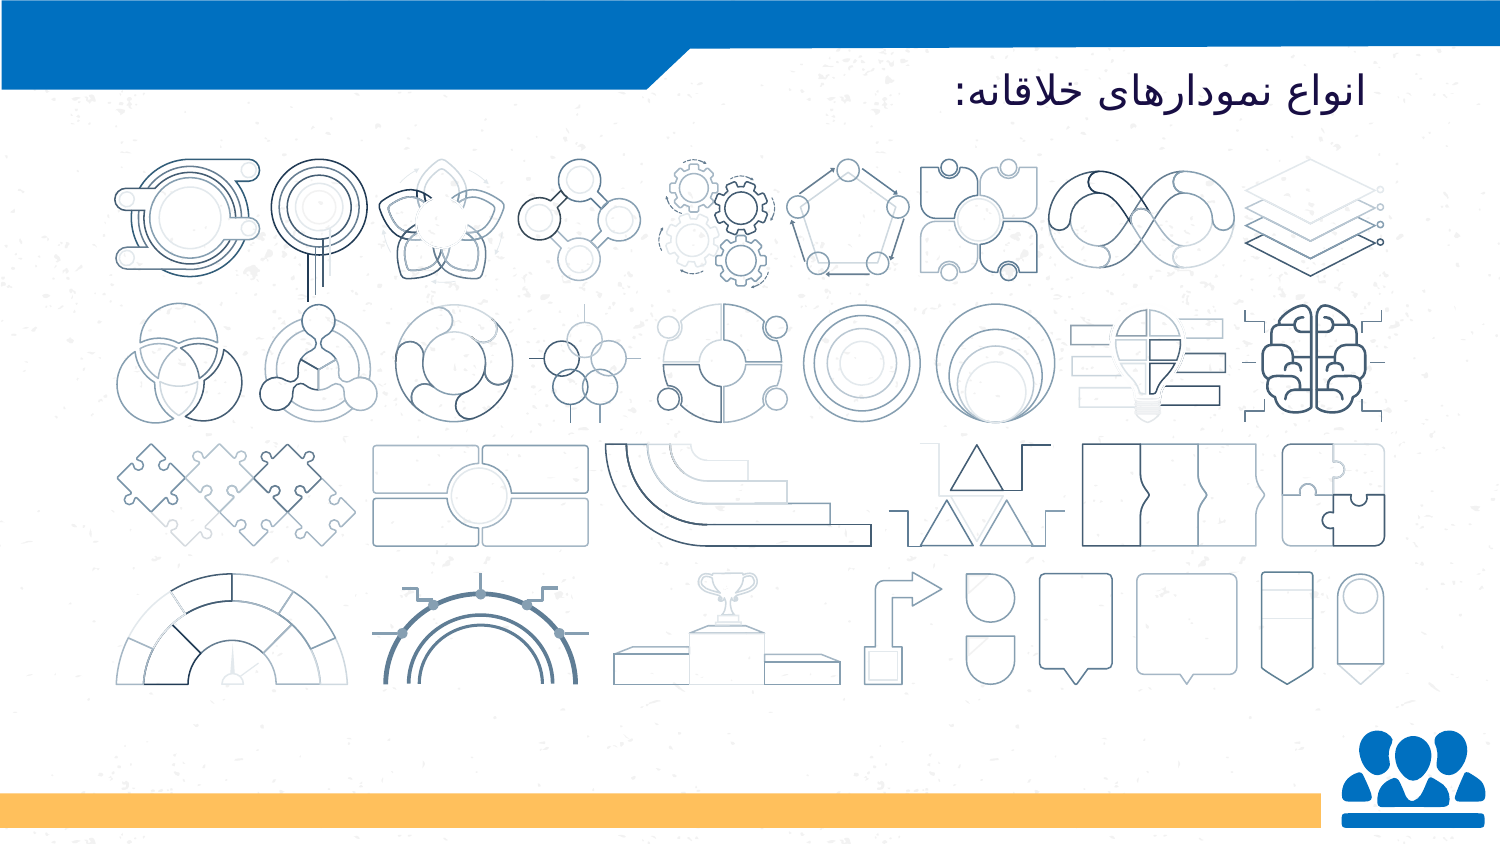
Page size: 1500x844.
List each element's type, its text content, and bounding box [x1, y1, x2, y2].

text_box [371, 572, 590, 685]
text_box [658, 159, 776, 289]
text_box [936, 303, 1055, 423]
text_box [786, 159, 910, 278]
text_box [1245, 158, 1385, 277]
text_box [864, 571, 943, 685]
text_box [1241, 303, 1386, 423]
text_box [1070, 303, 1226, 423]
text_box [114, 159, 260, 287]
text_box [1082, 443, 1265, 547]
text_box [257, 304, 380, 422]
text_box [605, 443, 872, 547]
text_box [1281, 443, 1385, 547]
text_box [395, 304, 513, 422]
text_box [920, 158, 1038, 281]
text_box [803, 304, 921, 422]
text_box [116, 573, 348, 685]
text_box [1261, 571, 1314, 685]
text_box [657, 303, 788, 423]
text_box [888, 443, 1066, 547]
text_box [515, 158, 647, 281]
picture [0, 0, 1500, 844]
text_box [1039, 573, 1113, 685]
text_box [1048, 170, 1235, 268]
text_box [966, 573, 1015, 623]
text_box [271, 159, 368, 303]
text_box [1337, 573, 1384, 685]
text_box انواع نمودارهای خلاقانه: [117, 49, 1382, 129]
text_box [966, 635, 1015, 685]
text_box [372, 445, 589, 547]
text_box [528, 303, 642, 423]
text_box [378, 159, 505, 294]
text_box [1136, 573, 1237, 685]
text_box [613, 572, 841, 685]
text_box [116, 443, 356, 547]
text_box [116, 303, 243, 424]
